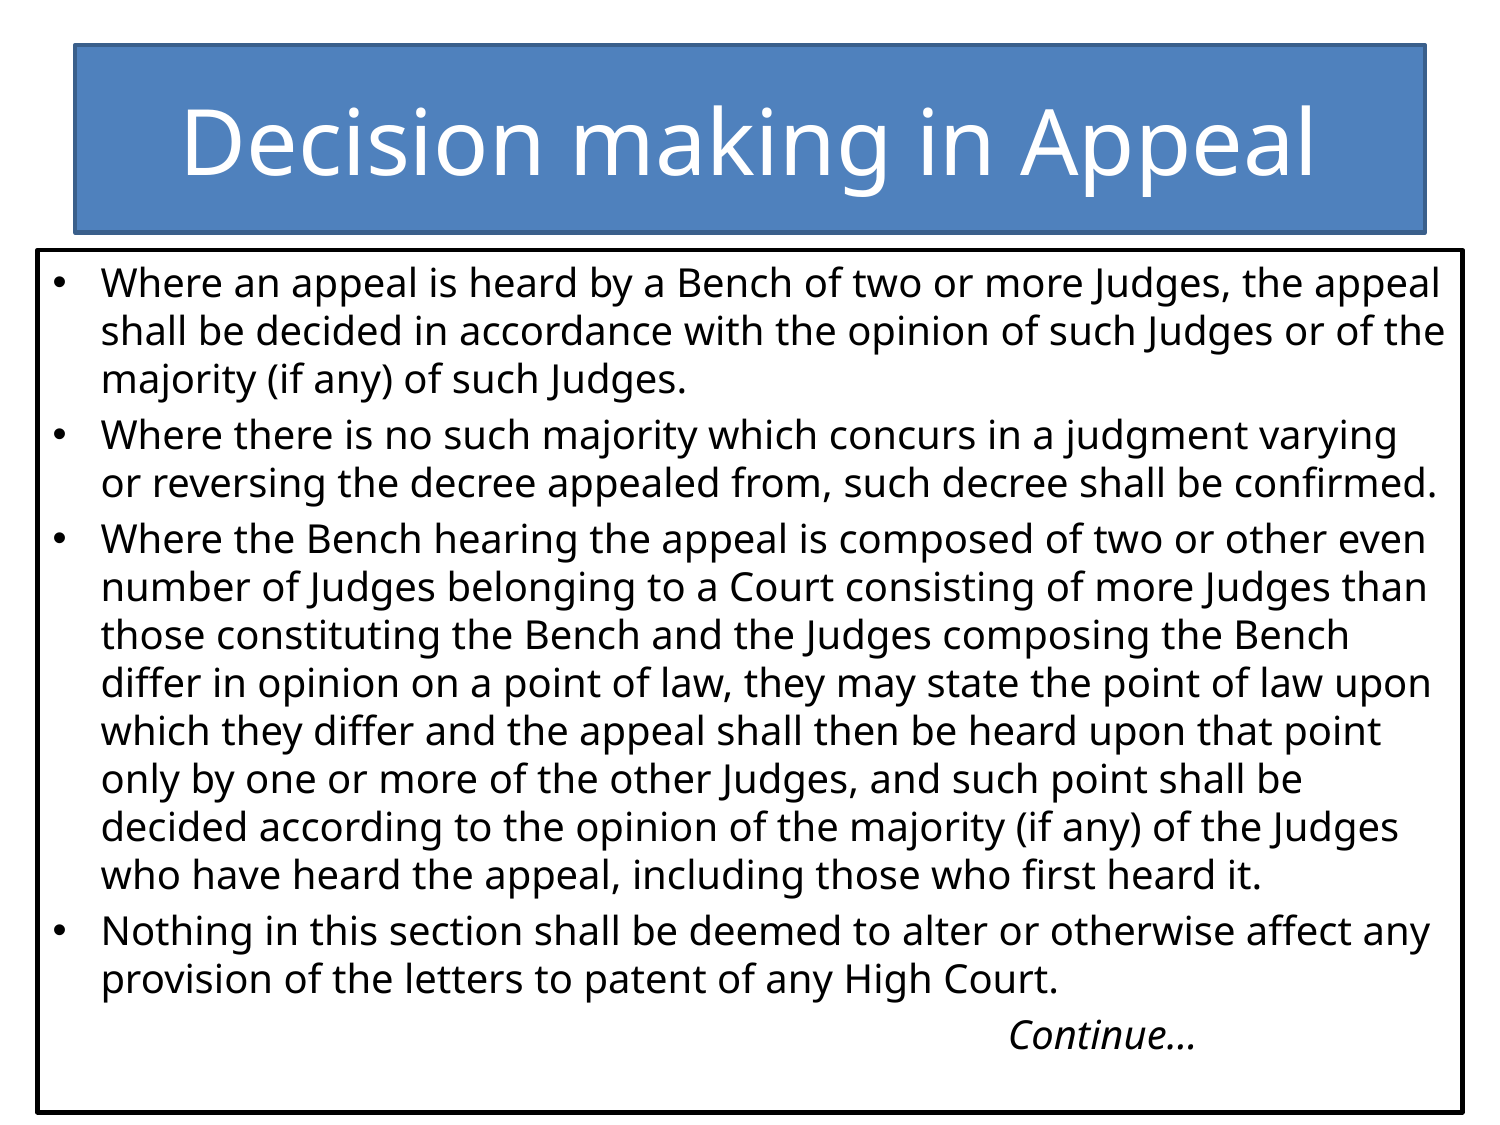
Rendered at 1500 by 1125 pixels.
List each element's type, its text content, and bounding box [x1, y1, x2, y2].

title Decision making in Appeal [73, 43, 1427, 235]
list Where an appeal is heard by a Bench of two or more Judges, the appeal shall be decided in accordance with the opinion of such Judges or of the majority (if any) of such Judges. Where there is no such majority which concurs in a judgment varying or reversing the decree appealed from, such decree shall be confirmed. Where the Bench hearing the appeal is composed of two or other even number of Judges belonging to a Court consisting of more Judges than those constituting the Bench and the Judges composing the Bench differ in opinion on a point of law, they may state the point of law upon which they differ and the appeal shall then be heard upon that point only by one or more of the other Judges, and such point shall be decided according to the opinion of the majority (if any) of the Judges who have heard the appeal, including those who first heard it. Nothing in this section shall be deemed to alter or otherwise affect any provision of the letters to patent of any High Court. Continue… [35, 248, 1465, 1115]
